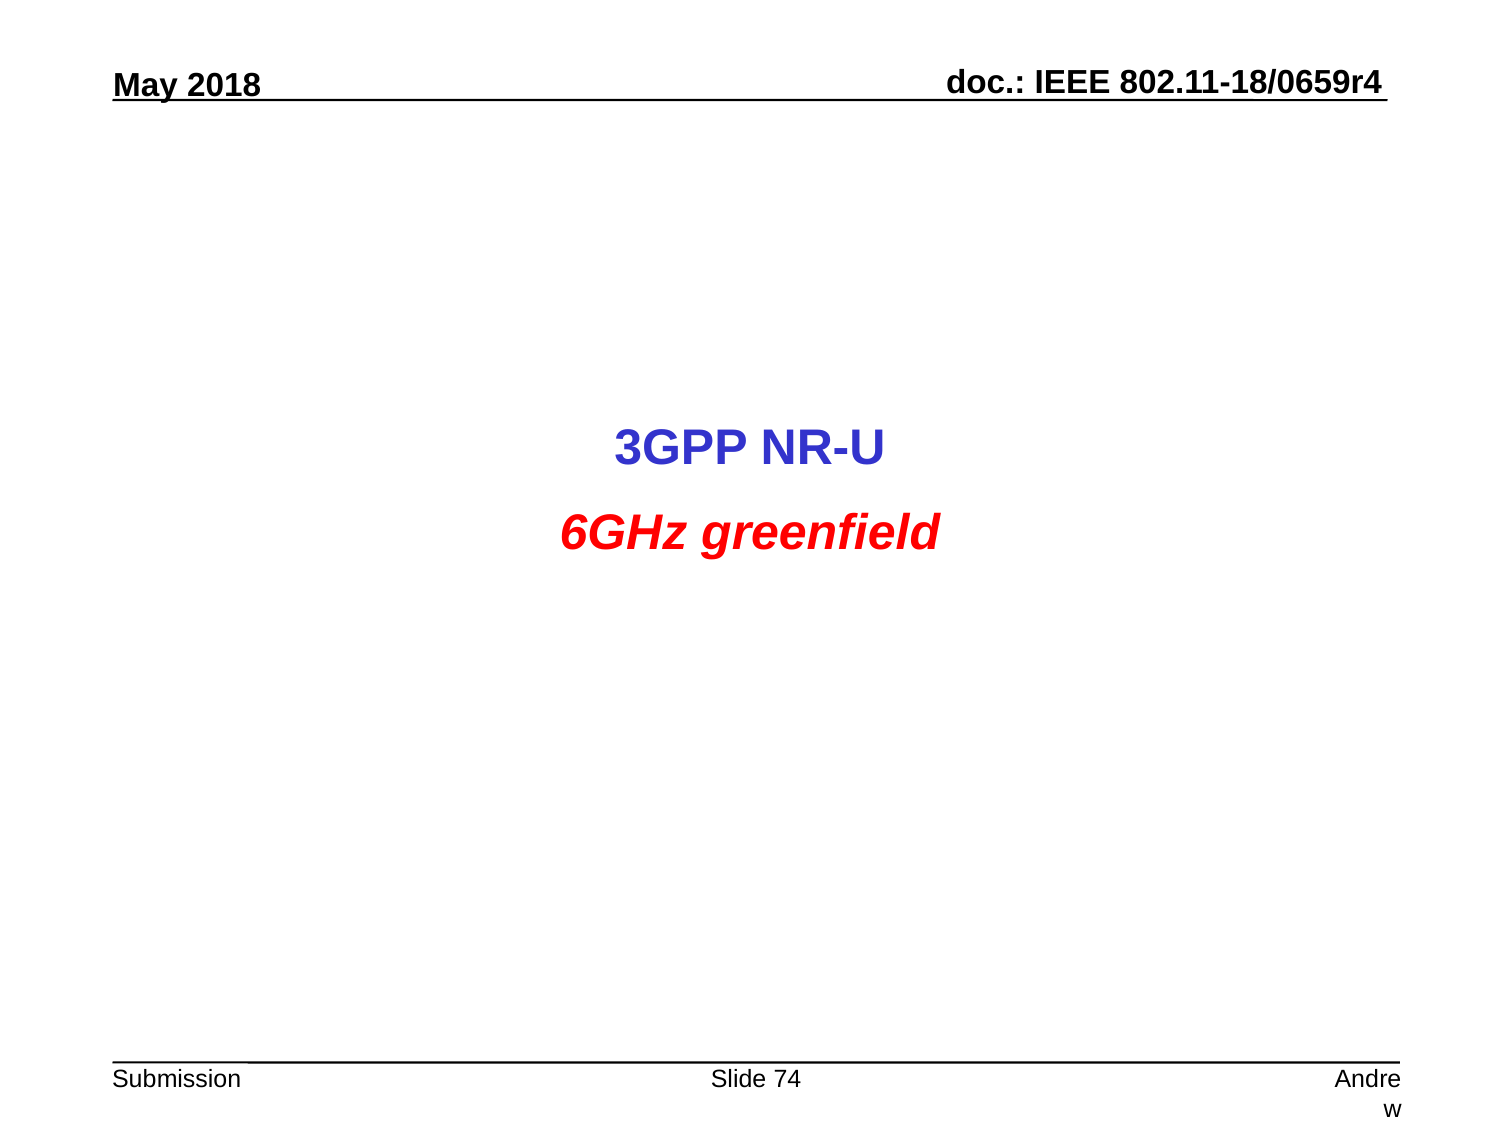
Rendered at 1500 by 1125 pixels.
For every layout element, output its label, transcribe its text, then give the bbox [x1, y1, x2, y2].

footer Andrew Myles, Cisco [1320, 1061, 1402, 1093]
slide_number Slide 74 [709, 1061, 803, 1093]
list 3GPP NR-U 6GHz greenfield [112, 324, 1388, 650]
